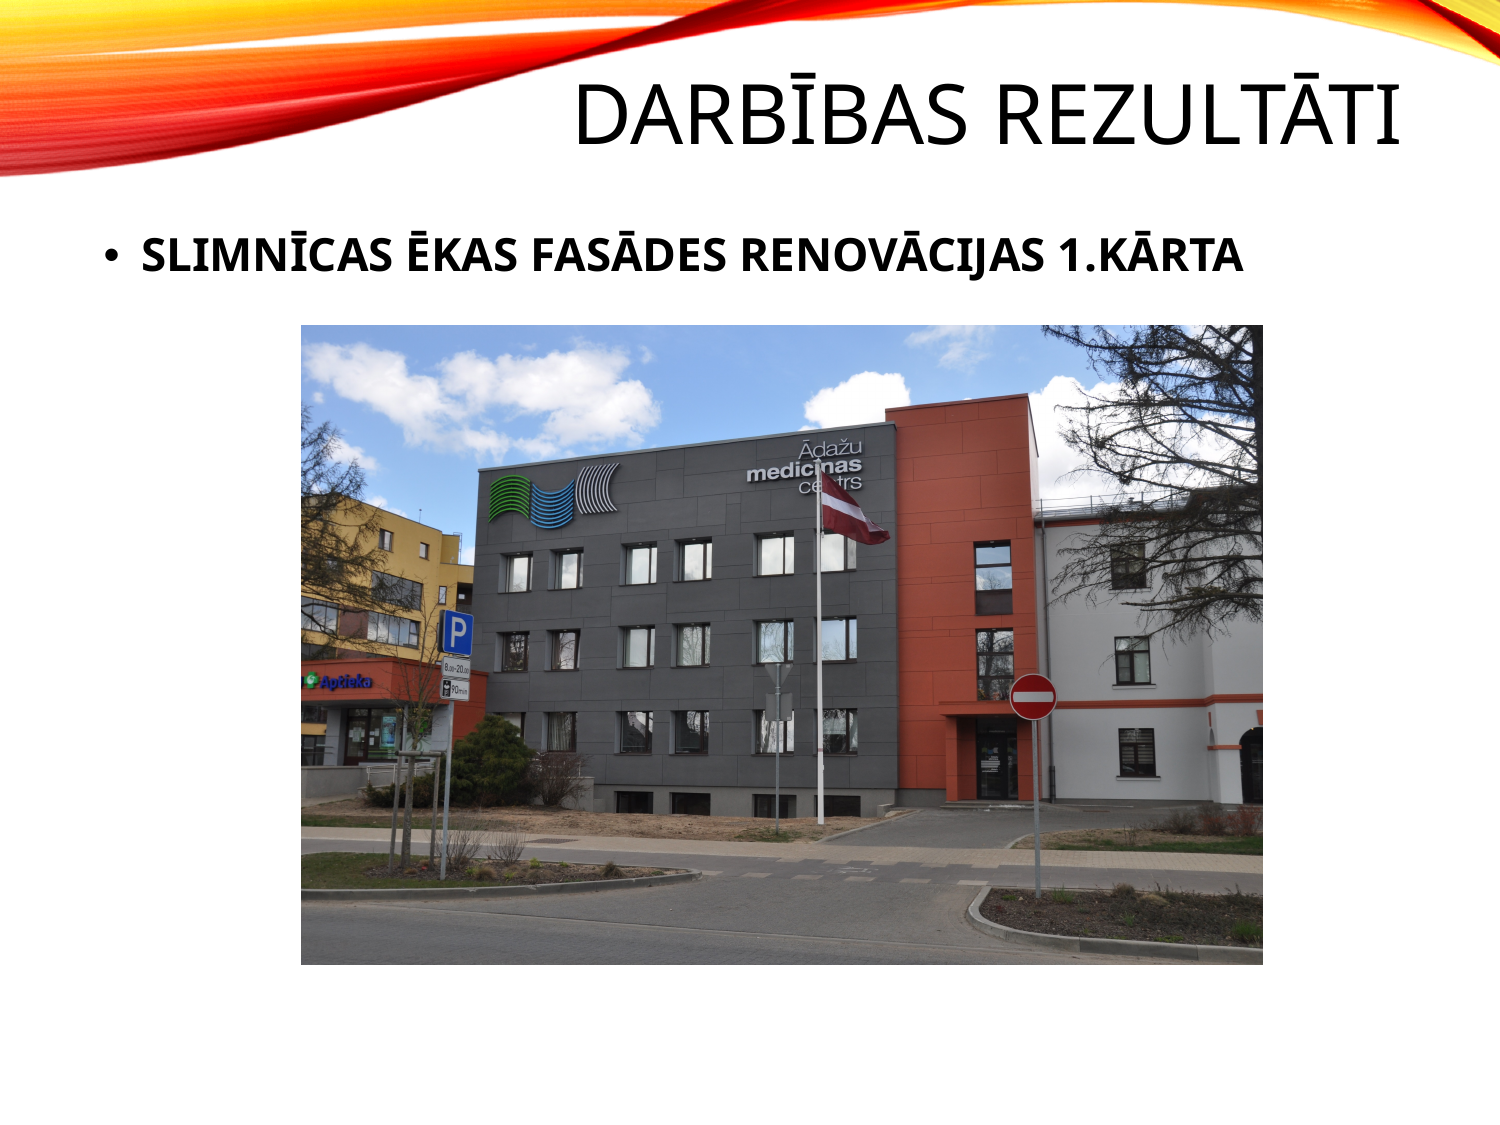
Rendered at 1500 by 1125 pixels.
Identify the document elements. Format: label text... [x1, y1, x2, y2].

picture [300, 325, 1263, 965]
title Darbības rezultāti [371, 11, 1419, 149]
list SLIMNĪCAS ĒKAS FASĀDES RENOVĀCIJAS 1.KĀRTA [88, 149, 1452, 1004]
picture [0, 0, 1500, 178]
